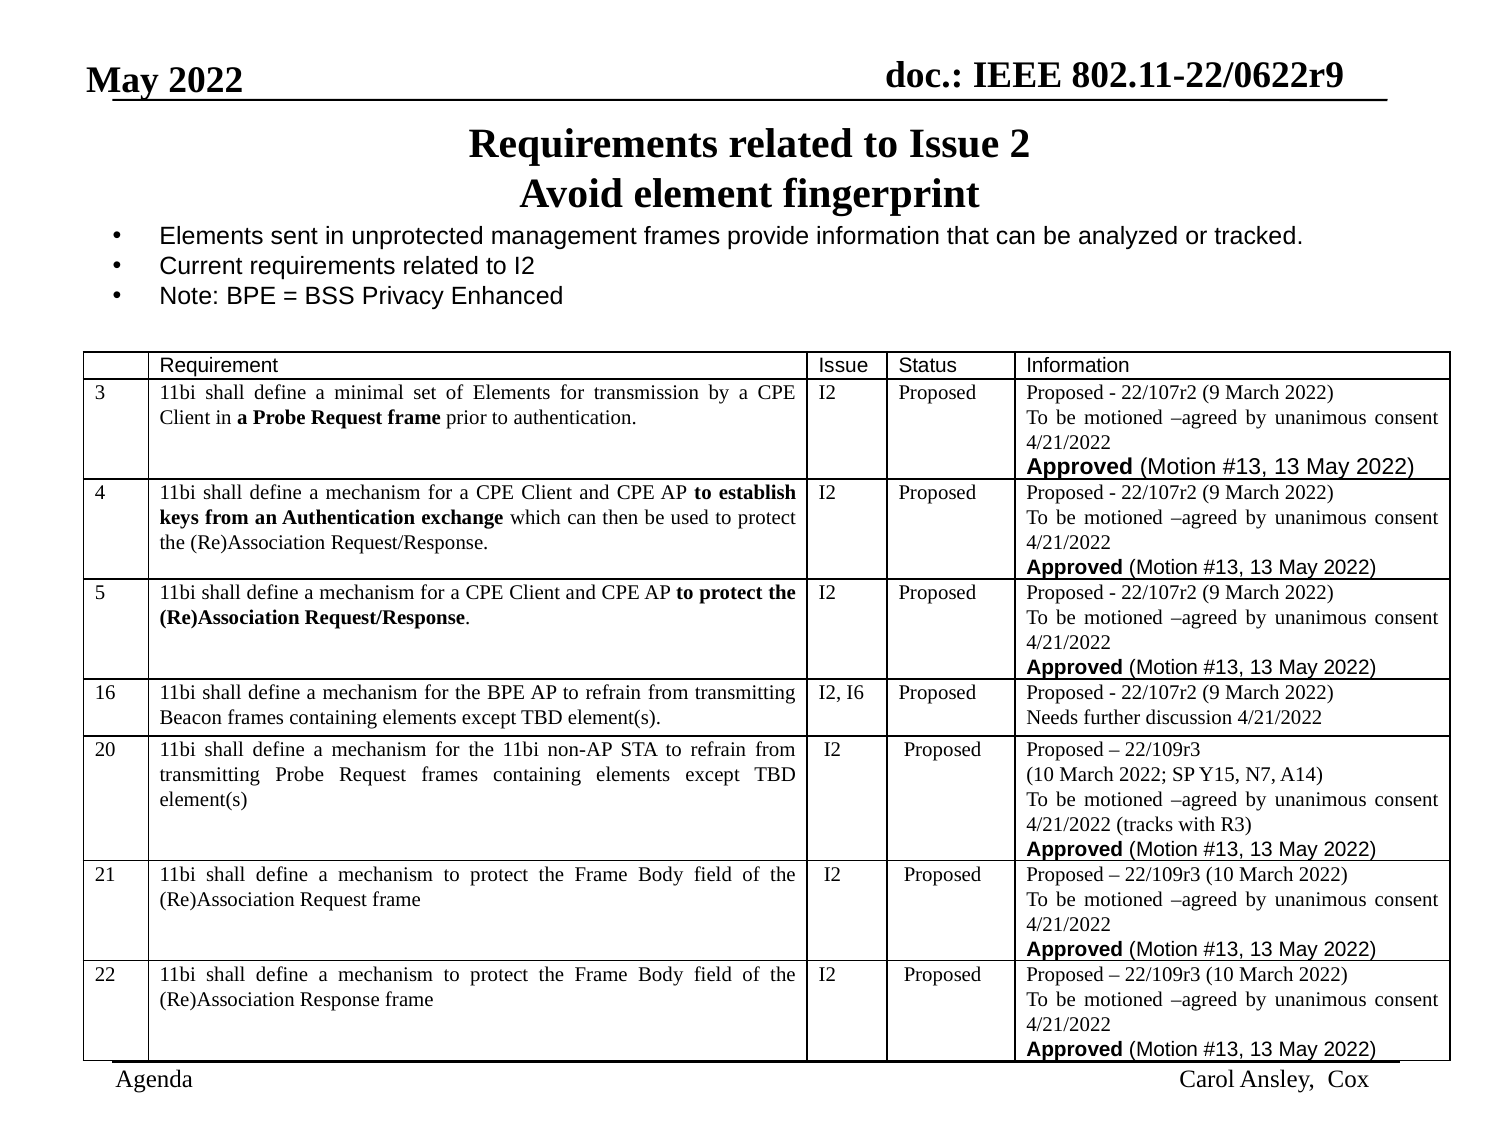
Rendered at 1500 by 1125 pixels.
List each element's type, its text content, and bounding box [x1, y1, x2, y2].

table_cell 11bi shall define a mechanism for the 11bi non-AP STA to refrain from transmitting Probe Request frames containing elements except TBD element(s) [149, 737, 806, 860]
table_cell 16 [84, 680, 148, 735]
table_cell 11bi shall define a minimal set of Elements for transmission by a CPE Client in a Probe Request frame prior to authentication. [149, 380, 806, 478]
table_cell 11bi shall define a mechanism to protect the Frame Body field of the (Re)Association Response frame [149, 961, 806, 1060]
table_cell Proposed [888, 580, 1014, 678]
table_cell Proposed [888, 961, 1014, 1060]
table_header Requirement [149, 353, 806, 378]
table_cell Proposed [888, 380, 1014, 478]
table_cell I2 [808, 380, 886, 478]
table_cell Proposed - 22/107r2 (9 March 2022) To be motioned –agreed by unanimous consent 4/21/2022 Approved (Motion #13, 13 May 2022) [1016, 480, 1449, 578]
table_cell I2, I6 [808, 680, 886, 735]
table_cell 5 [84, 580, 148, 678]
table_cell 22 [84, 961, 148, 1060]
table_cell I2 [808, 737, 886, 860]
table_cell Proposed - 22/107r2 (9 March 2022) To be motioned –agreed by unanimous consent 4/21/2022 Approved (Motion #13, 13 May 2022) [1016, 380, 1449, 478]
title Requirements related to Issue 2 Avoid element fingerprint [111, 111, 1388, 219]
list Elements sent in unprotected management frames provide information that can be analyzed or tracked. Current requirements related to I2 Note: BPE = BSS Privacy Enhanced [111, 219, 1388, 351]
table_cell 4 [84, 480, 148, 578]
table_cell I2 [808, 961, 886, 1060]
table_cell 11bi shall define a mechanism for a CPE Client and CPE AP to establish keys from an Authentication exchange which can then be used to protect the (Re)Association Request/Response. [149, 480, 806, 578]
table_header [84, 353, 148, 378]
table_cell 11bi shall define a mechanism for the BPE AP to refrain from transmitting Beacon frames containing elements except TBD element(s). [149, 680, 806, 735]
table_cell Proposed [888, 737, 1014, 860]
table_cell Proposed [888, 861, 1014, 960]
table_header Information [1016, 353, 1449, 378]
table_cell Proposed [888, 480, 1014, 578]
table_header Issue [808, 353, 886, 378]
table_cell Proposed [888, 680, 1014, 735]
table_cell 11bi shall define a mechanism for a CPE Client and CPE AP to protect the (Re)Association Request/Response. [149, 580, 806, 678]
table_cell 11bi shall define a mechanism to protect the Frame Body field of the (Re)Association Request frame [149, 861, 806, 960]
table_cell Proposed - 22/107r2 (9 March 2022) To be motioned –agreed by unanimous consent 4/21/2022 Approved (Motion #13, 13 May 2022) [1016, 580, 1449, 678]
table_cell I2 [808, 861, 886, 960]
table_cell 21 [84, 861, 148, 960]
table_cell Proposed – 22/109r3 (10 March 2022) To be motioned –agreed by unanimous consent 4/21/2022 Approved (Motion #13, 13 May 2022) [1016, 961, 1449, 1060]
table_cell 3 [84, 380, 148, 478]
table_cell Proposed – 22/109r3 (10 March 2022) To be motioned –agreed by unanimous consent 4/21/2022 Approved (Motion #13, 13 May 2022) [1016, 861, 1449, 960]
table_cell I2 [808, 480, 886, 578]
table_cell 20 [84, 737, 148, 860]
table_cell I2 [808, 580, 886, 678]
table_cell Proposed - 22/107r2 (9 March 2022) Needs further discussion 4/21/2022 [1016, 680, 1449, 735]
table_cell Proposed – 22/109r3 (10 March 2022; SP Y15, N7, A14) To be motioned –agreed by unanimous consent 4/21/2022 (tracks with R3) Approved (Motion #13, 13 May 2022) [1016, 737, 1449, 860]
table_header Status [888, 353, 1014, 378]
